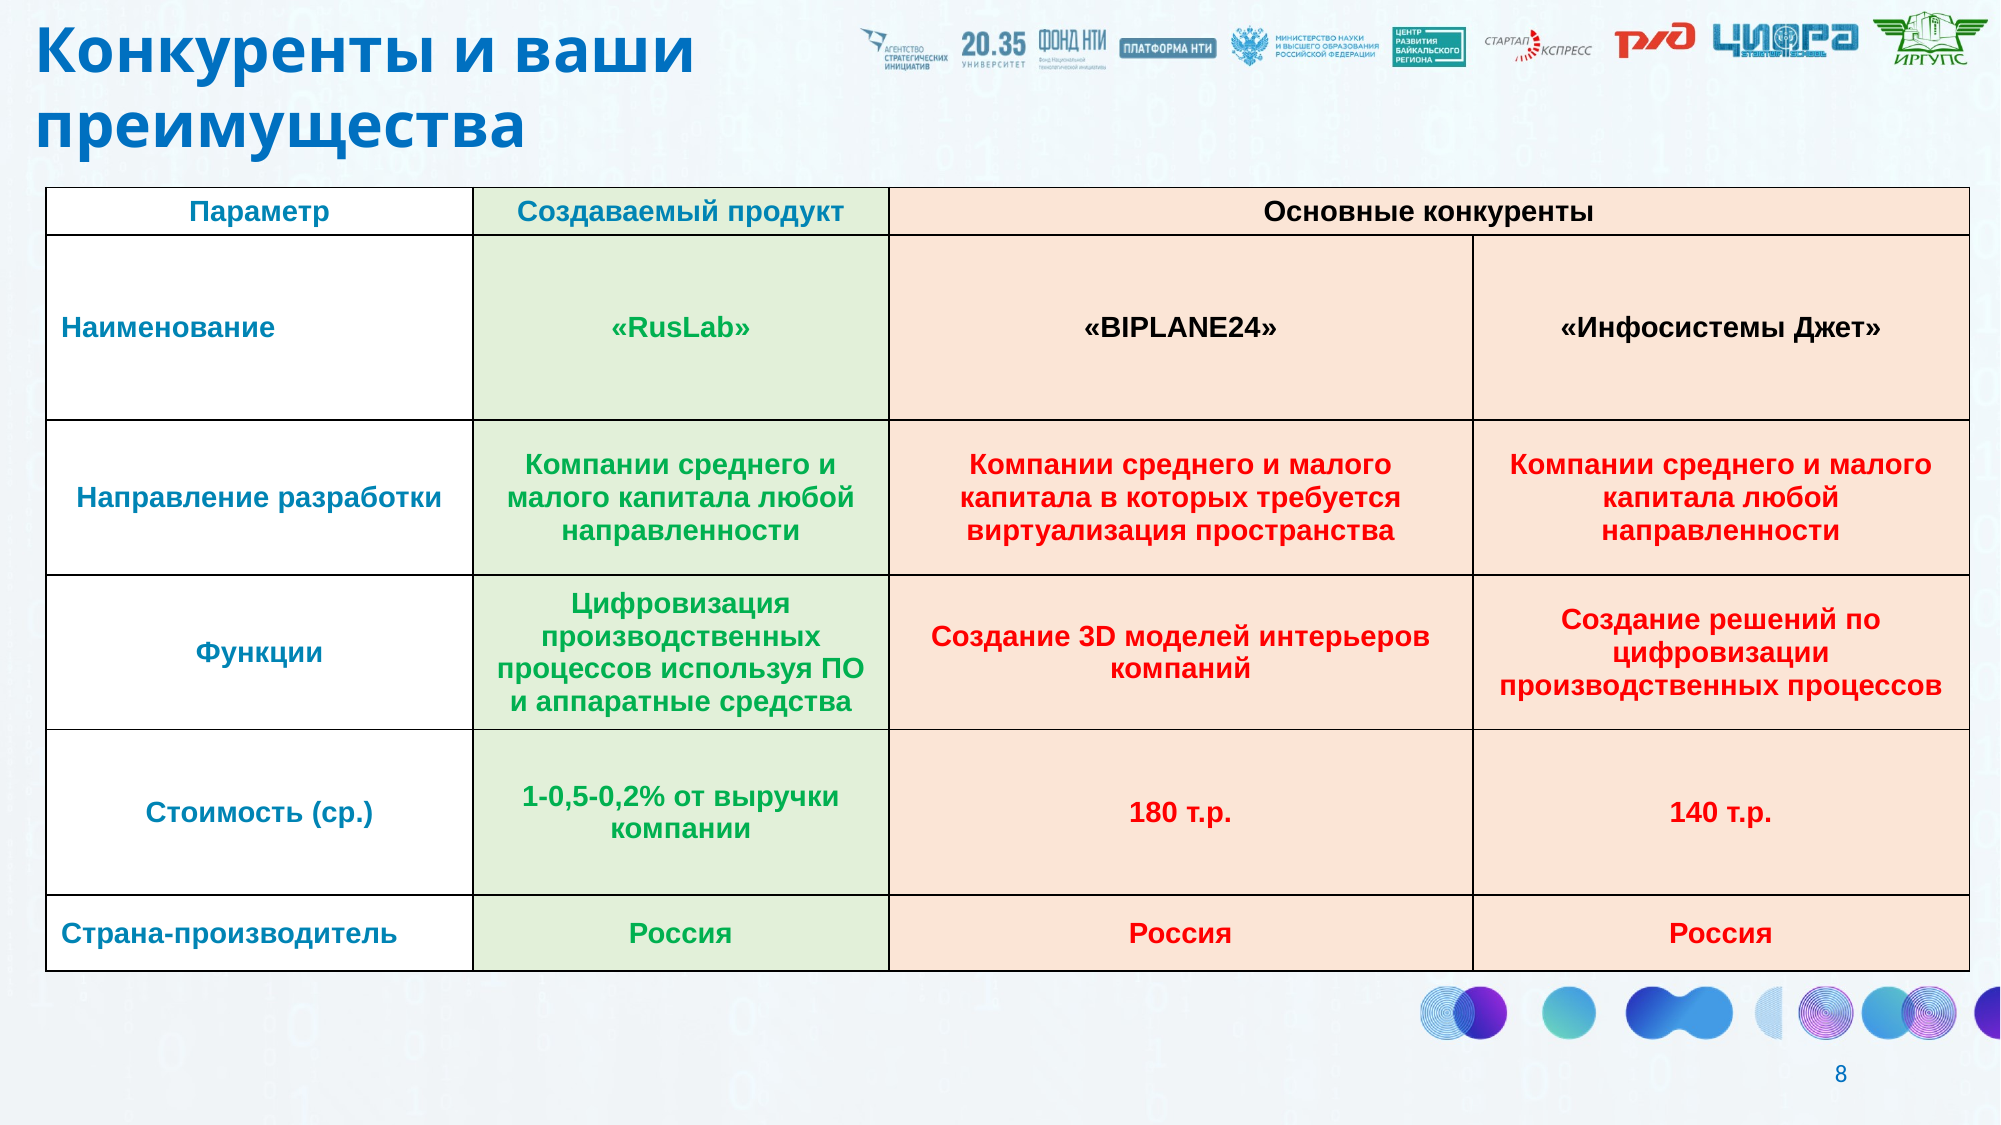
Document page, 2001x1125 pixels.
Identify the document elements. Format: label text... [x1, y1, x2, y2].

text_box Конкуренты и ваши преимущества [19, 19, 748, 151]
table_cell Создание 3D моделей интерьеров компаний [890, 576, 1472, 729]
table_cell «RusLab» [474, 236, 888, 419]
table_cell Стоимость (ср.) [47, 730, 472, 894]
table_cell Компании среднего и малого капитала в которых требуется виртуализация пространства [890, 421, 1472, 574]
table_cell «BIPLANE24» [890, 236, 1472, 419]
table_cell Наименование [47, 236, 472, 419]
table_cell Россия [474, 896, 888, 970]
table_cell Россия [1474, 896, 1969, 970]
table_cell 140 т.р. [1474, 730, 1969, 894]
table_header Основные конкуренты [890, 188, 1969, 234]
table_cell Создание решений по цифровизации производственных процессов [1474, 576, 1969, 729]
table_cell Цифровизация производственных процессов используя ПО и аппаратные средства [474, 576, 888, 729]
table_cell 1-0,5-0,2% от выручки компании [474, 730, 888, 894]
table_cell Компании среднего и малого капитала любой направленности [474, 421, 888, 574]
table_cell Функции [47, 576, 472, 729]
table_header Создаваемый продукт [474, 188, 888, 234]
table_cell «Инфосистемы Джет» [1474, 236, 1969, 419]
slide_number 8 [1412, 1042, 1863, 1103]
table_header Параметр [47, 188, 472, 234]
table_cell 180 т.р. [890, 730, 1472, 894]
table_cell Направление разработки [47, 421, 472, 574]
table_cell Компании среднего и малого капитала любой направленности [1474, 421, 1969, 574]
table_cell Страна-производитель [47, 896, 472, 970]
table_cell Россия [890, 896, 1472, 970]
picture [0, 0, 2001, 1125]
